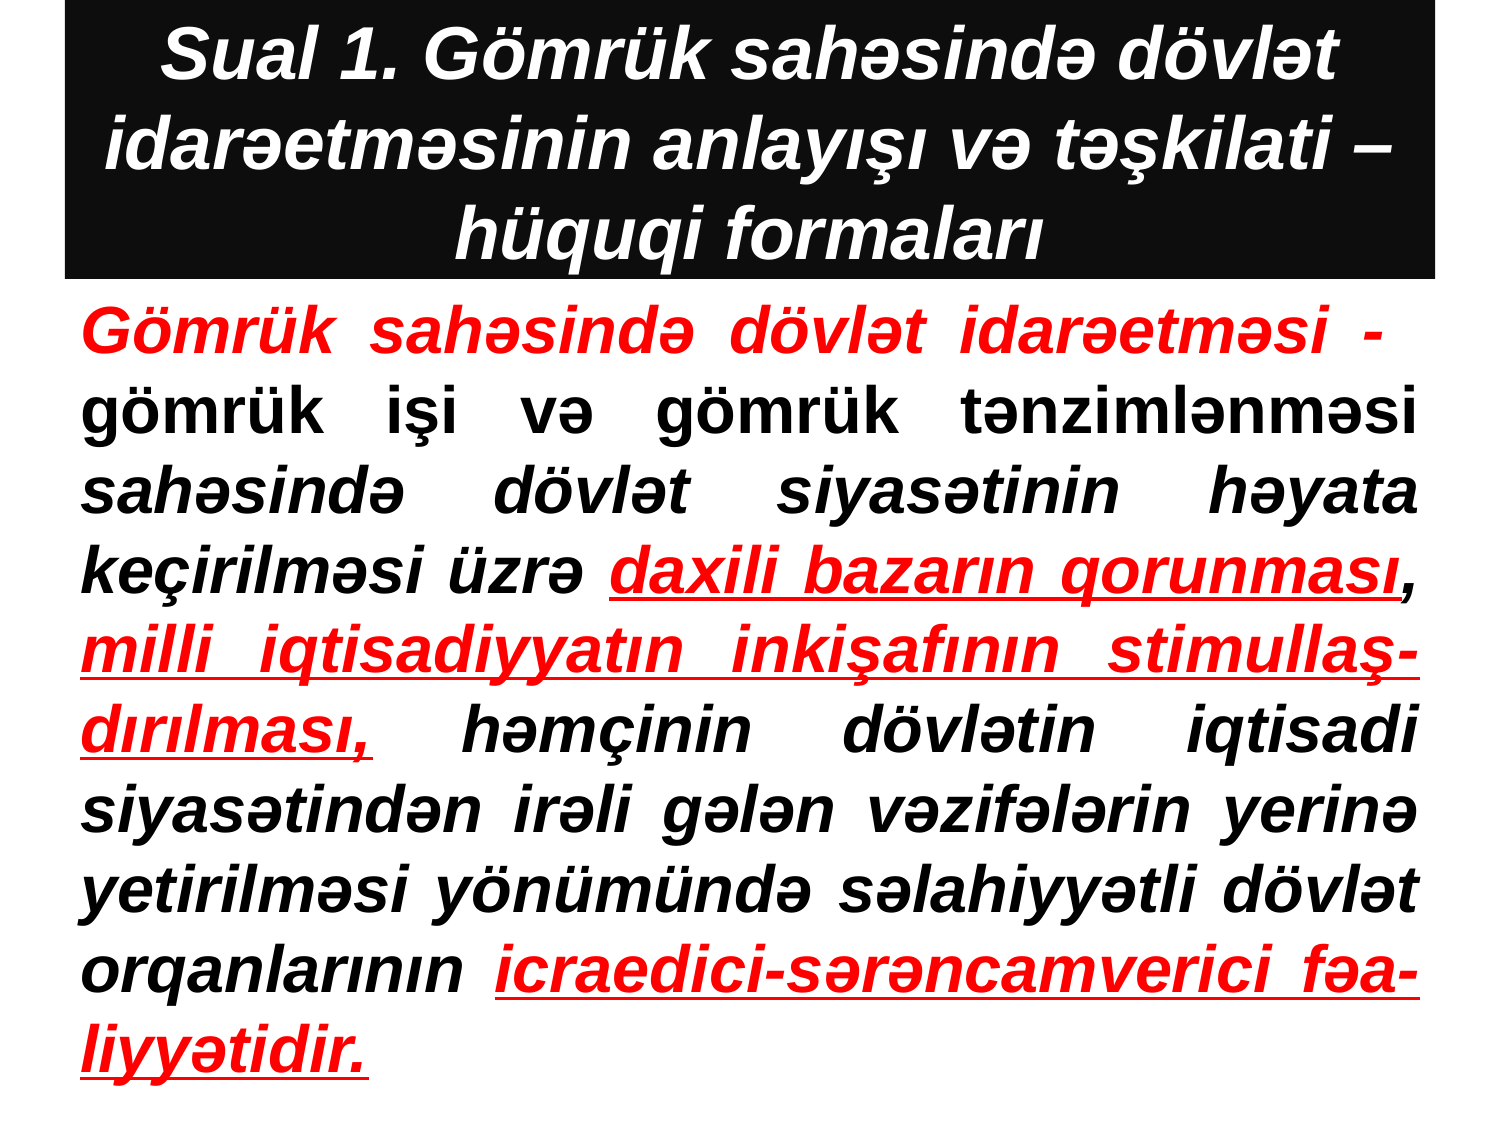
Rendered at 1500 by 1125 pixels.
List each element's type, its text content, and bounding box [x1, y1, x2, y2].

title Sual 1. Gömrük sahəsində dövlət idarəetməsinin anlayışı və təşkilati – hüquqi formaları [64, 0, 1436, 278]
list Gömrük sahəsində dövlət idarəetməsi - gömrük işi və gömrük tənzimlənməsi sahəsində dövlət siyasətinin həyata keçirilməsi üzrə daxili bazarın qorunması, milli iqtisadiyyatın inkişafının stimullaş-dırılması, həmçinin dövlətin iqtisadi siyasətindən irəli gələn vəzifələrin yerinə yetirilməsi yönümündə səlahiyyətli dövlət orqanlarının icraedici-sərəncamverici fəa-liyyətidir. [64, 278, 1436, 1106]
